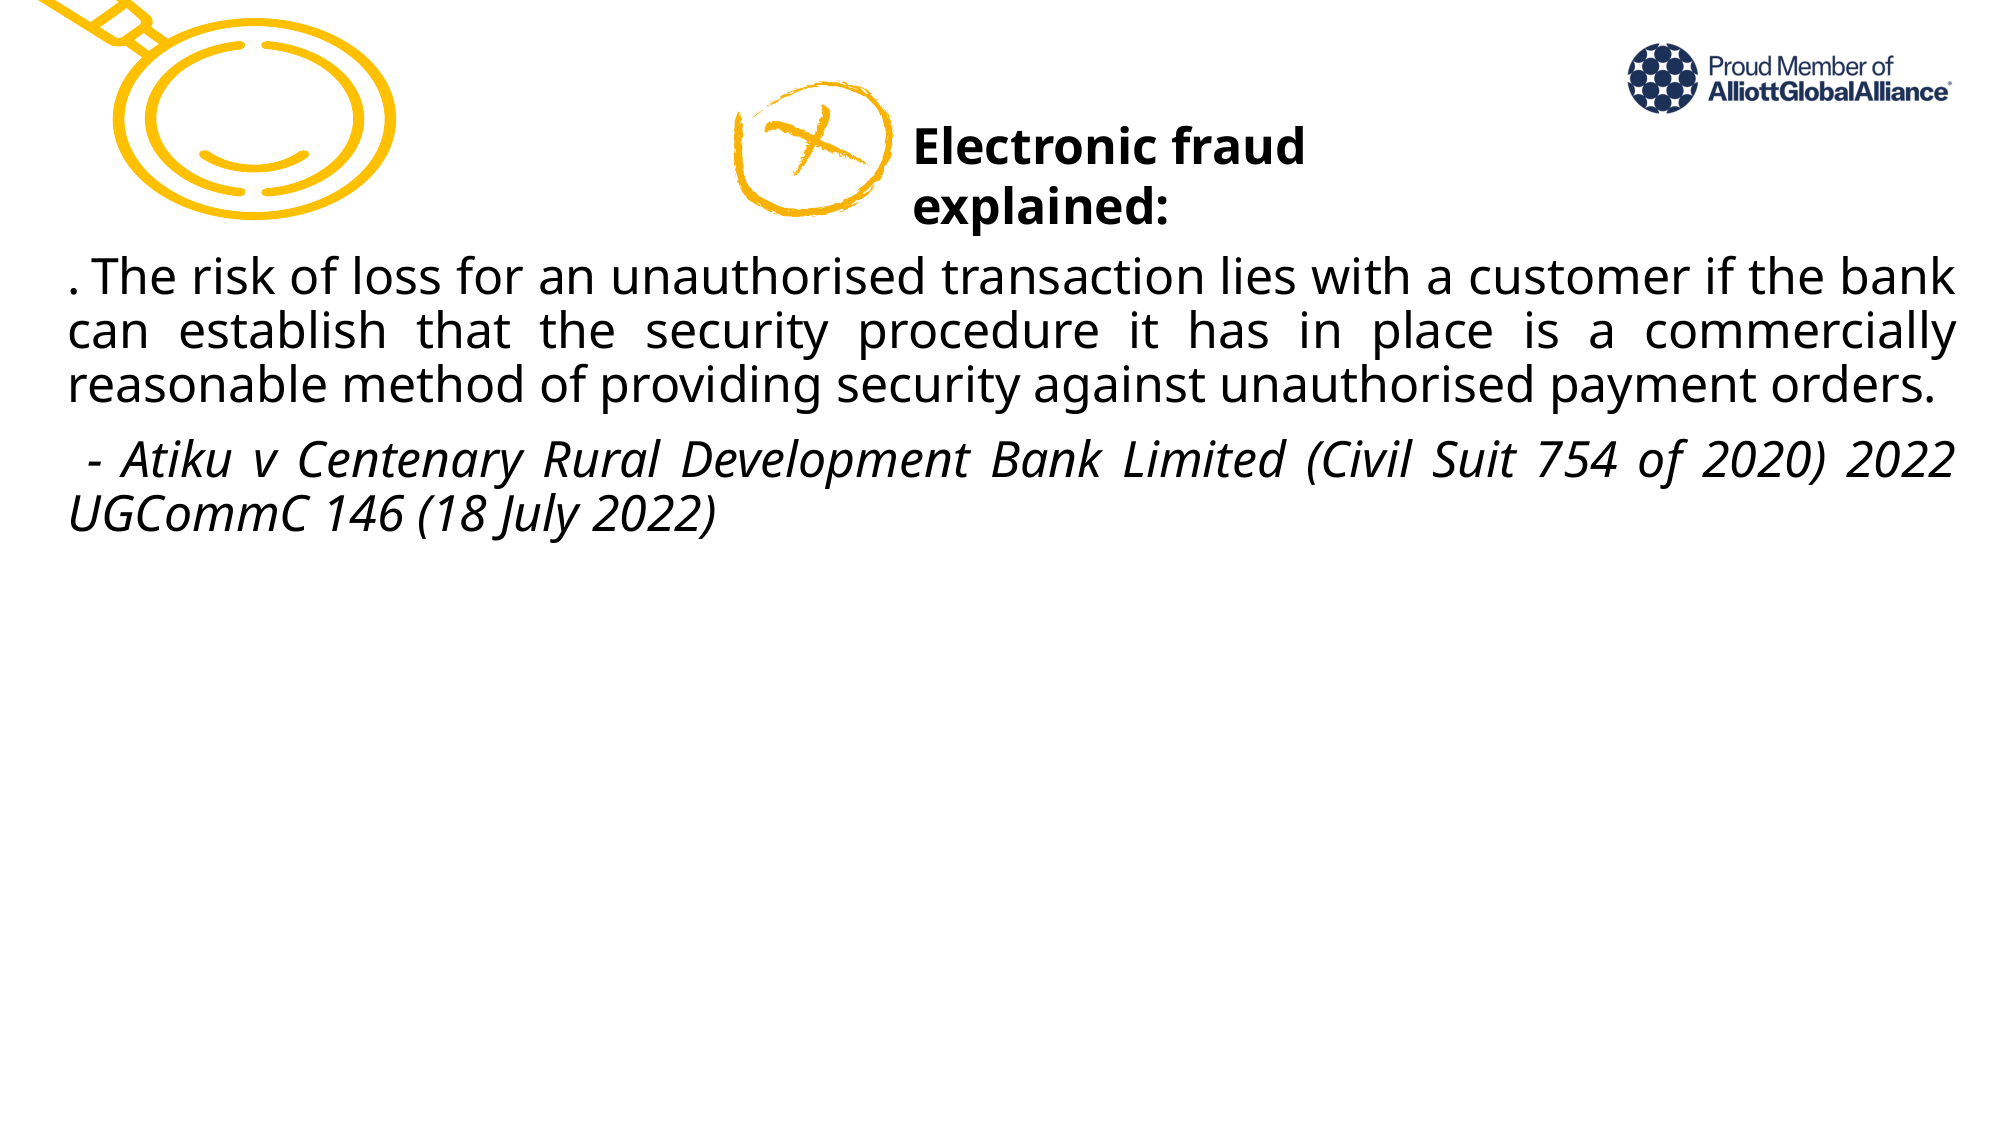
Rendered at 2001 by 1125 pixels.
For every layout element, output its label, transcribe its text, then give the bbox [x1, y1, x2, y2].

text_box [0, 0, 410, 220]
text_box . The risk of loss for an unauthorised transaction lies with a customer if the bank can establish that the security procedure it has in place is a commercially reasonable method of providing security against unauthorised payment orders. - Atiku v Centenary Rural Development Bank Limited (Civil Suit 754 of 2020) 2022 UGCommC 146 (18 July 2022) [52, 243, 1973, 1125]
text_box [733, 80, 894, 218]
picture [1574, 39, 2000, 121]
text_box Electronic fraud explained: [897, 107, 1490, 243]
